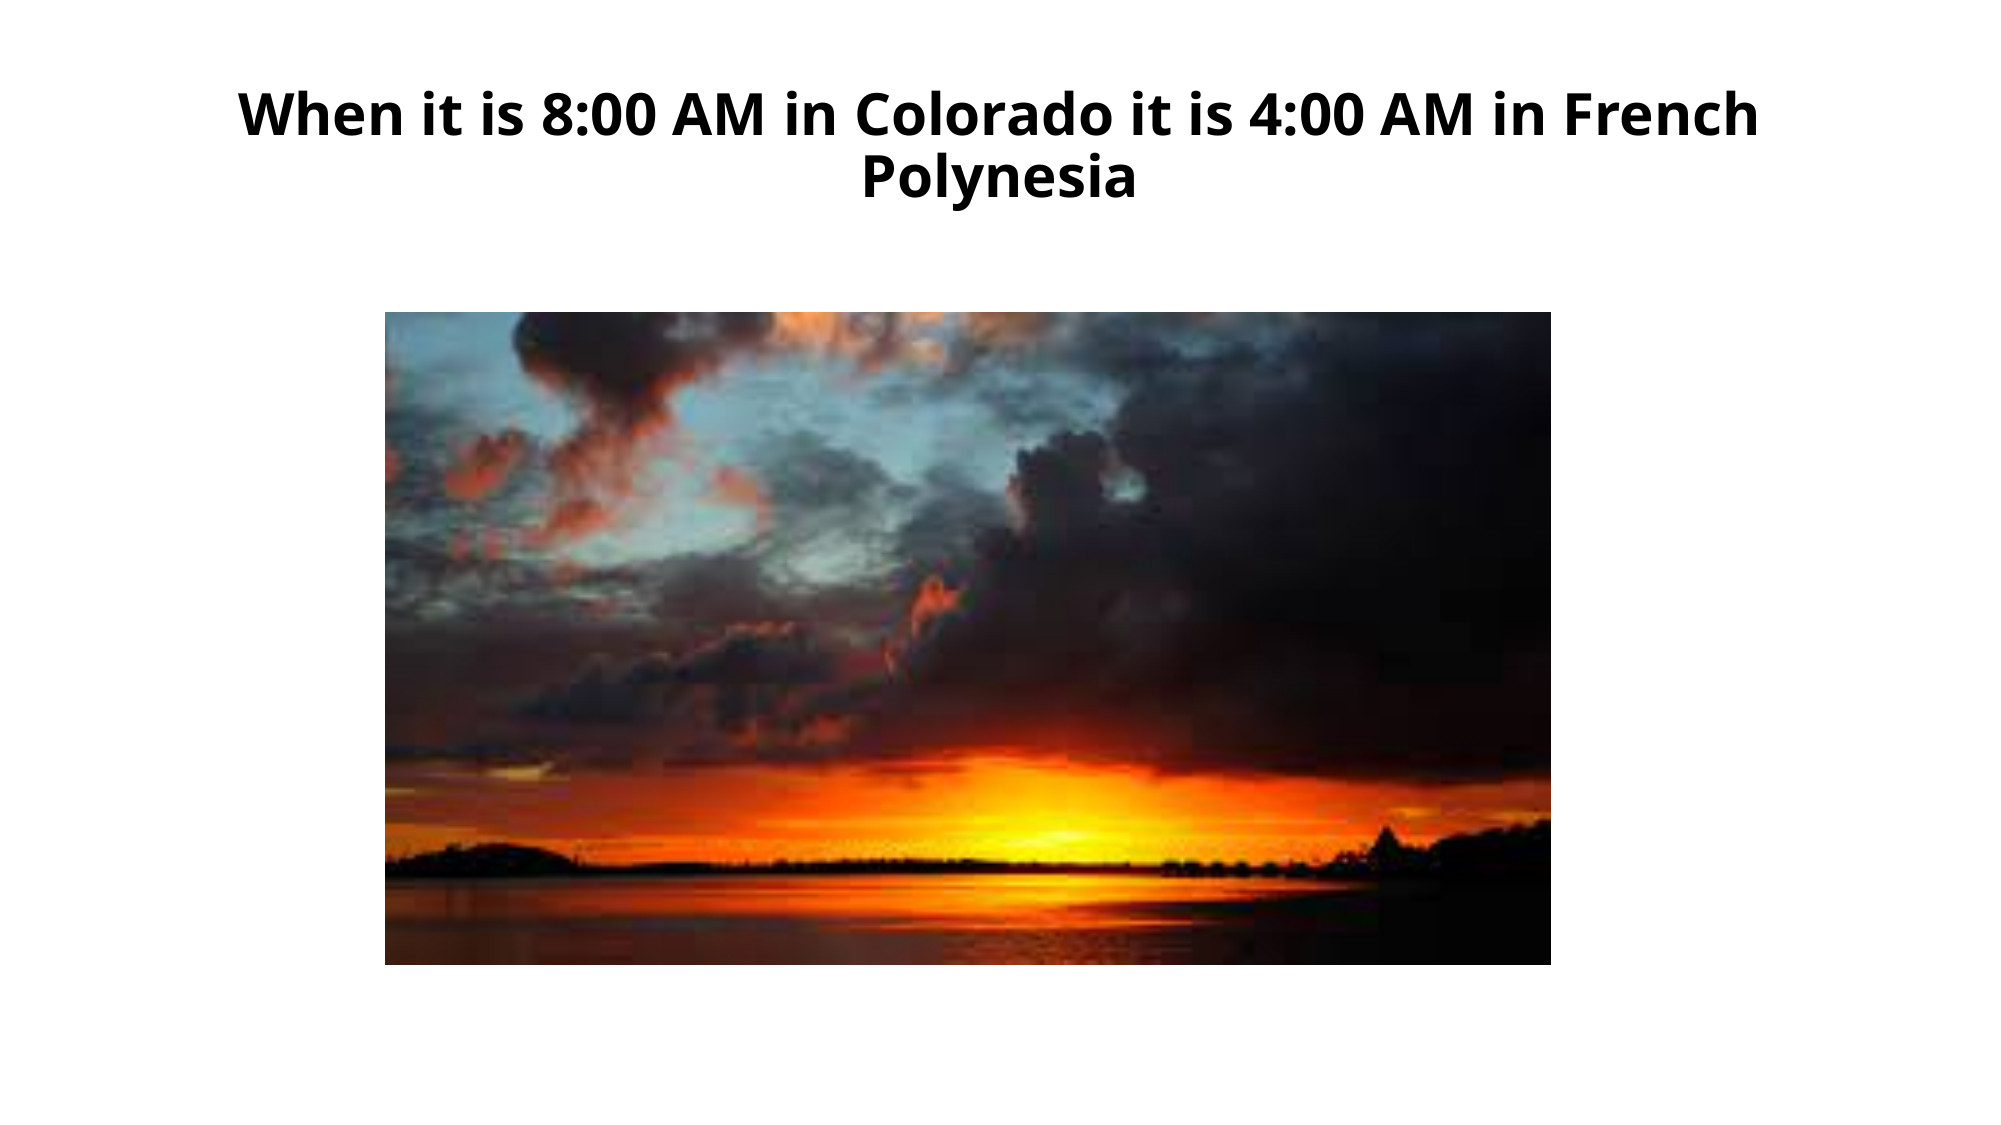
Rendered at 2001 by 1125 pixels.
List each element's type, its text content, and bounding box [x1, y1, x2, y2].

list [385, 312, 1551, 965]
title When it is 8:00 AM in Colorado it is 4:00 AM in French Polynesia [137, 59, 1863, 236]
